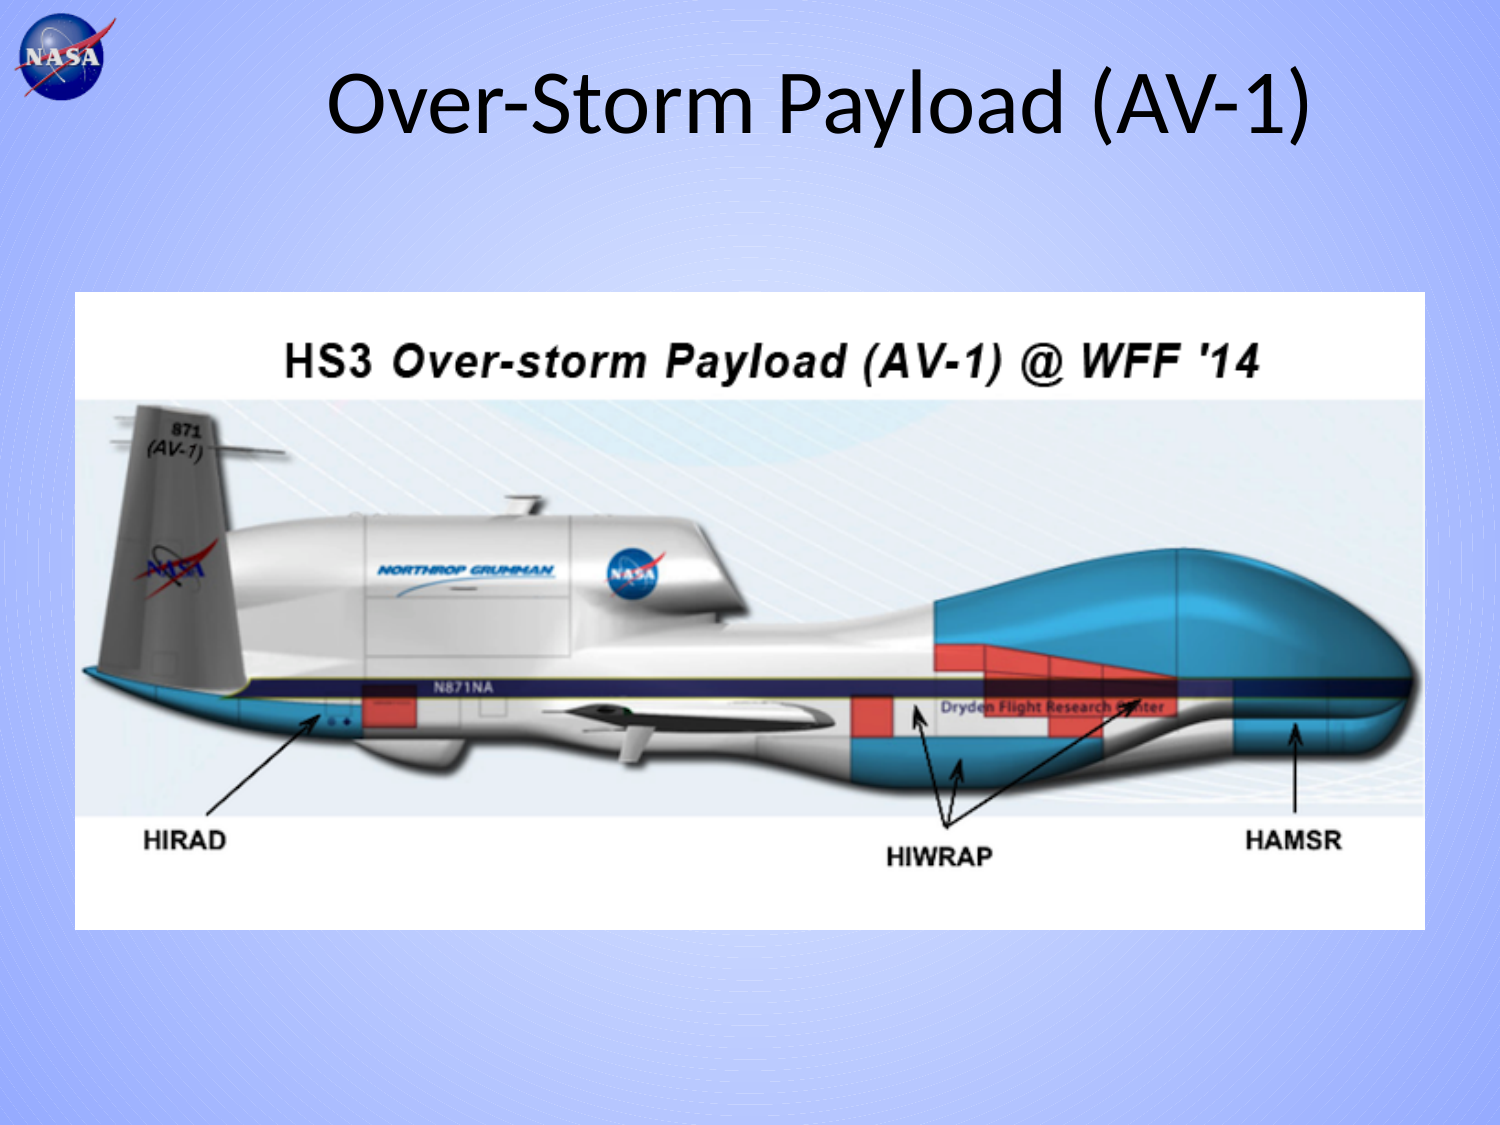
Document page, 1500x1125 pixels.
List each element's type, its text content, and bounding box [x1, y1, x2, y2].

picture [74, 292, 1426, 931]
title Over-Storm Payload (AV-1) [146, 3, 1497, 191]
picture [8, 8, 117, 107]
